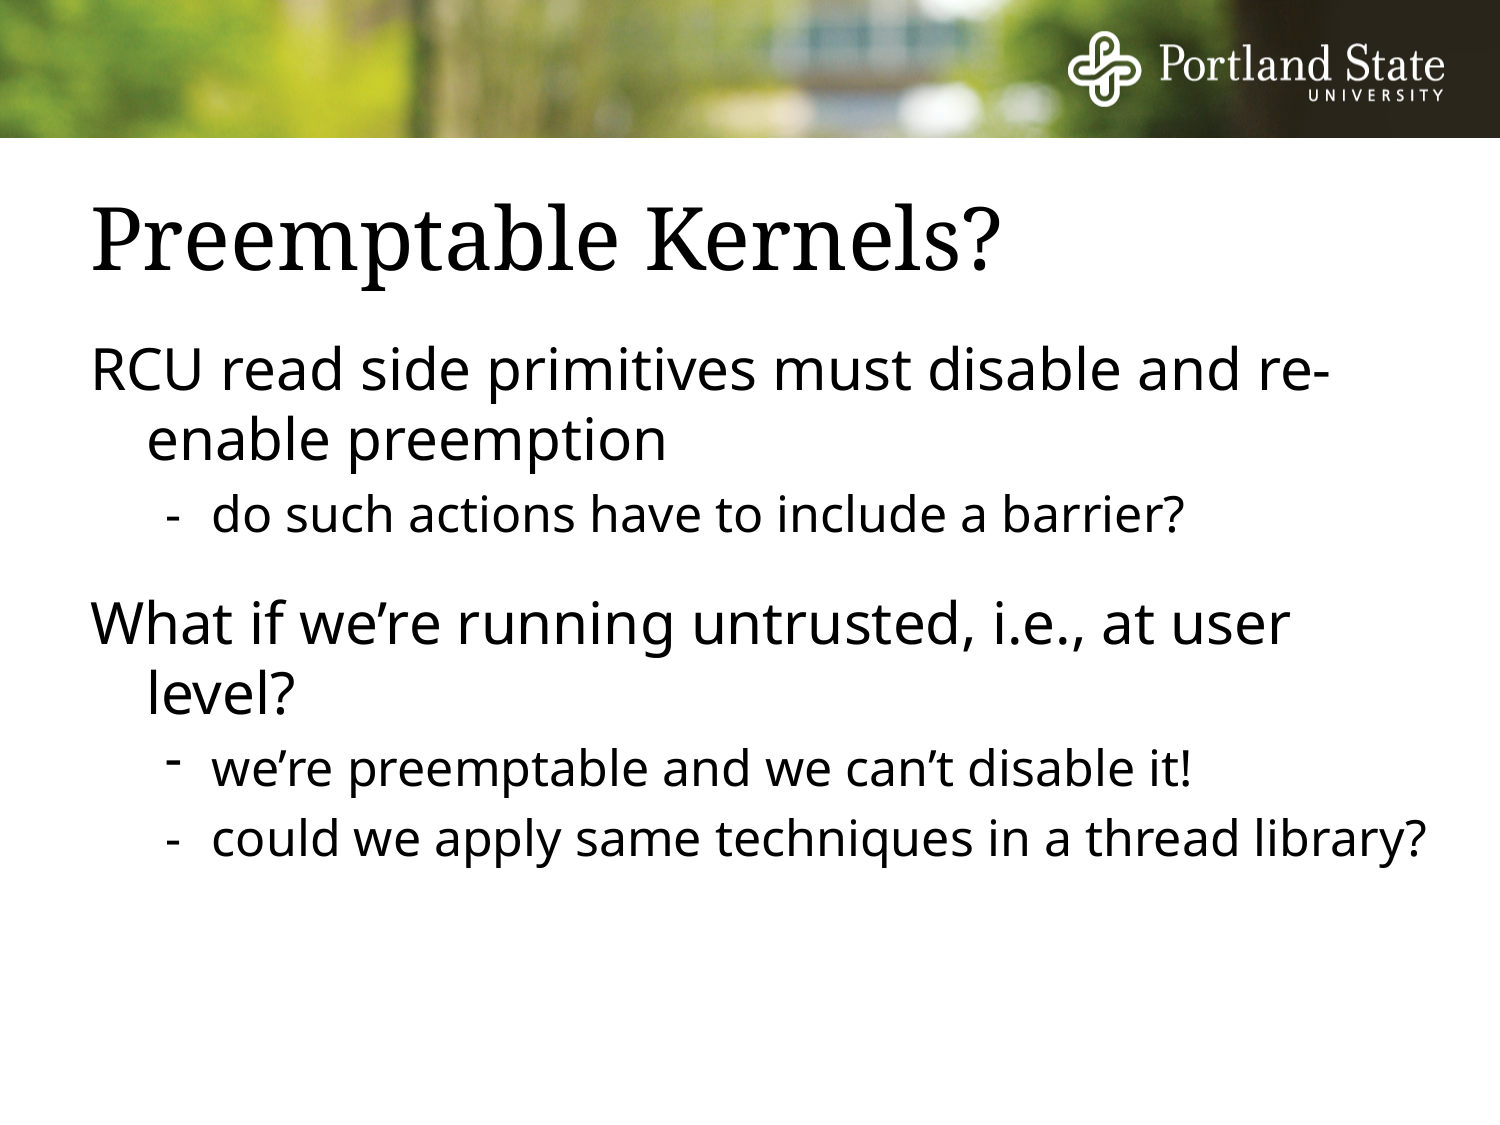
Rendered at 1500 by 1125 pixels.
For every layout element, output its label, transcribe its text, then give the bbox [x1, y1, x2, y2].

picture [0, 0, 1500, 138]
title Preemptable Kernels? [75, 186, 1500, 299]
list RCU read side primitives must disable and re-enable preemption - do such actions have to include a barrier? What if we’re running untrusted, i.e., at user level? we’re preemptable and we can’t disable it! - could we apply same techniques in a thread library? [75, 324, 1463, 971]
